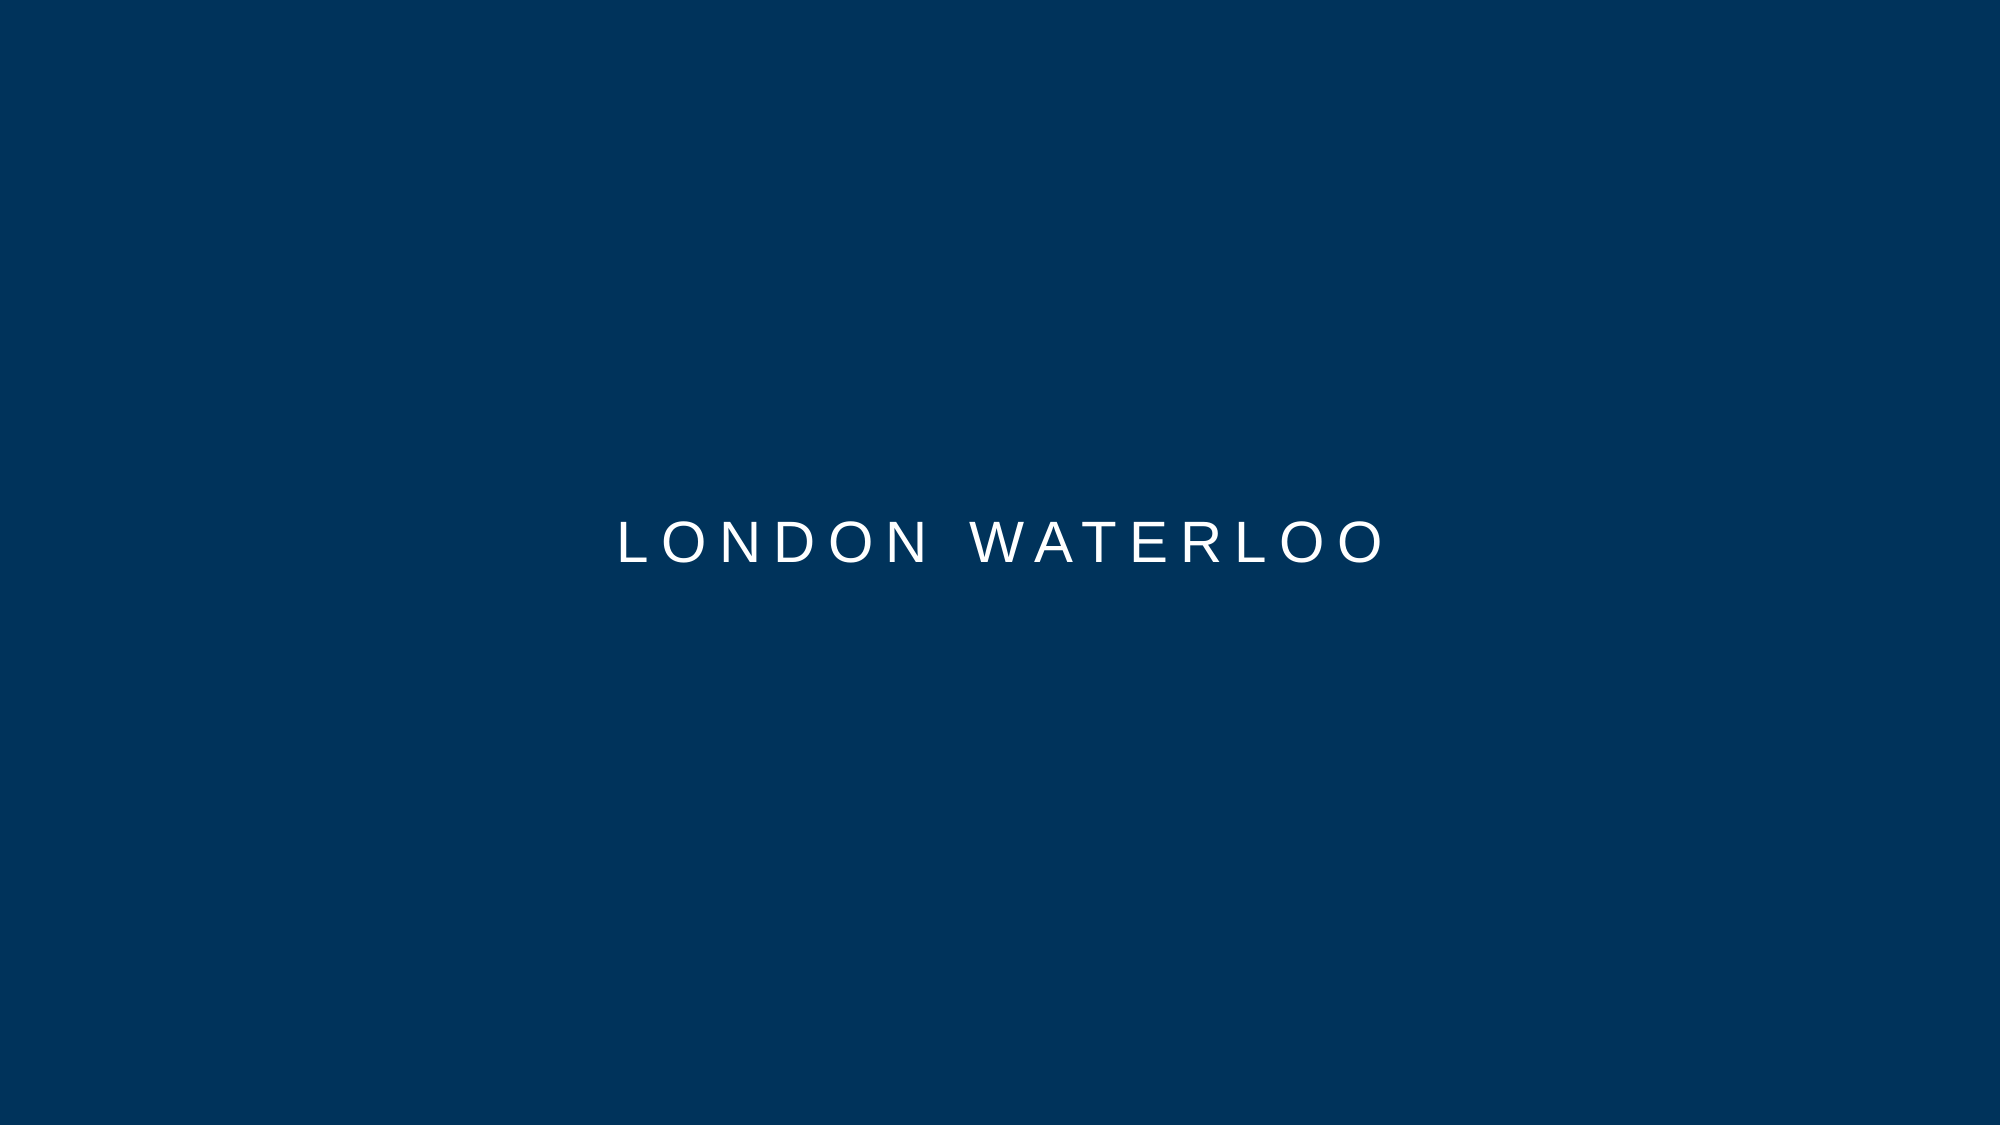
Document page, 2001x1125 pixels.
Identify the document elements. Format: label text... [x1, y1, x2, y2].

title LONDON WATERLOO [114, 397, 1886, 693]
